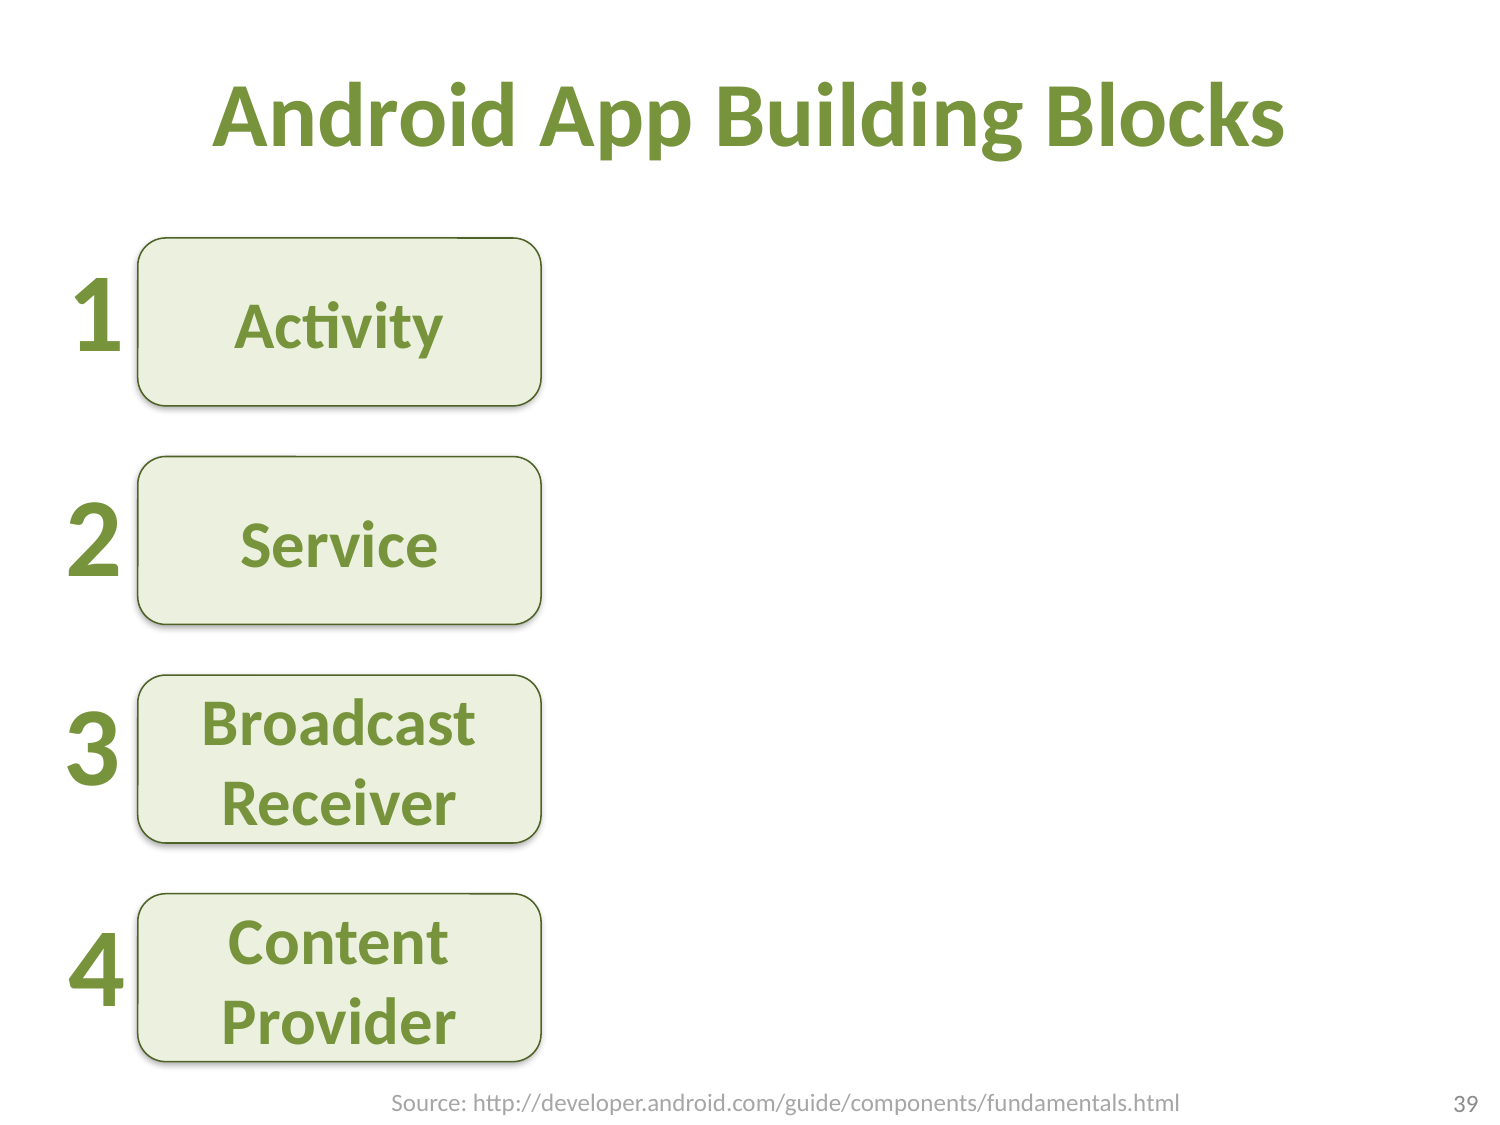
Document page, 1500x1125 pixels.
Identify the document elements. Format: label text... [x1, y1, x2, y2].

text_box Activity [137, 237, 542, 407]
text_box Content Provider [137, 892, 542, 1063]
text_box 3 [48, 665, 136, 816]
text_box 2 [50, 456, 138, 607]
text_box Broadcast Receiver [136, 674, 542, 844]
text_box 1 [52, 232, 140, 382]
text_box 4 [53, 886, 141, 1037]
title Android App Building Blocks [75, 45, 1425, 174]
text_box Service [138, 455, 542, 626]
text_box Source: http://developer.android.com/guide/components/fundamentals.html [173, 1078, 1400, 1124]
slide_number 39 [1400, 1083, 1494, 1122]
